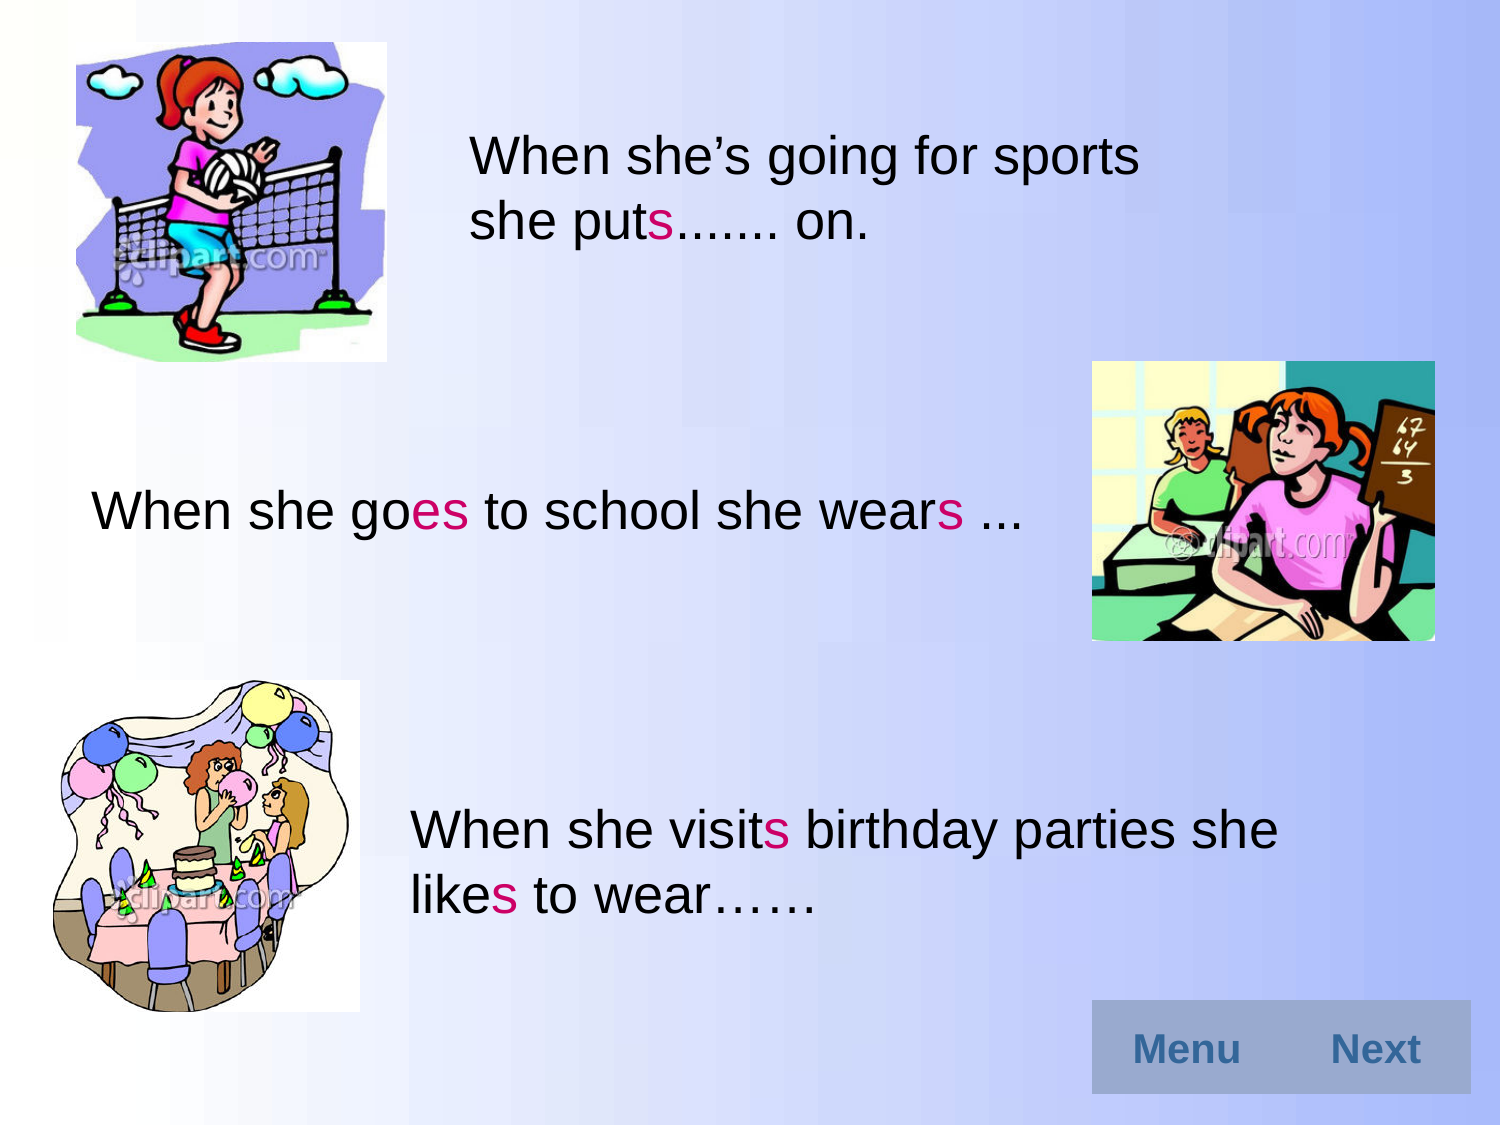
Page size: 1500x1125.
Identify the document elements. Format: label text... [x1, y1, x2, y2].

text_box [76, 361, 1436, 641]
text_box Next [1282, 999, 1471, 1095]
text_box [52, 680, 1388, 1012]
text_box Menu [1092, 1020, 1282, 1095]
picture [0, 0, 1500, 1125]
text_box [76, 42, 1259, 361]
